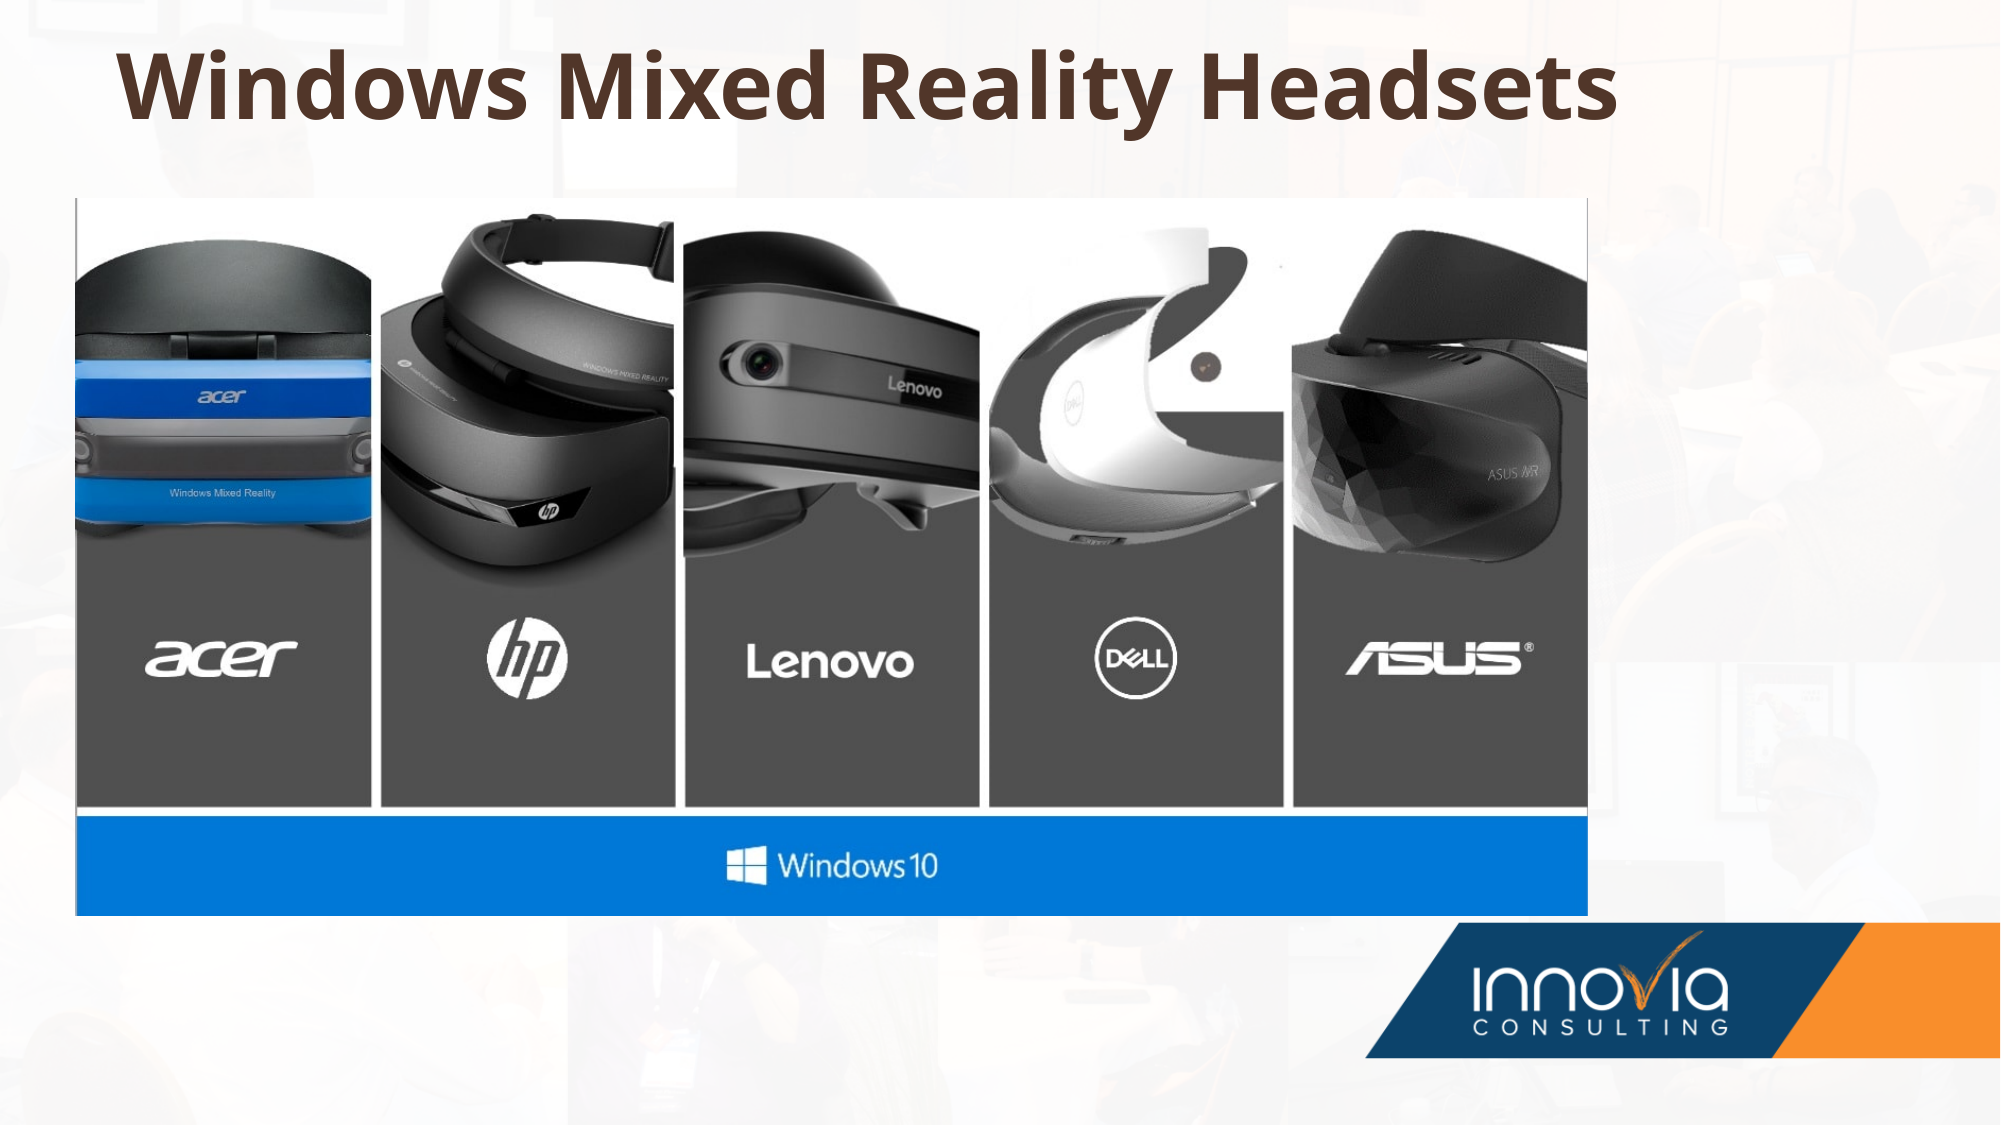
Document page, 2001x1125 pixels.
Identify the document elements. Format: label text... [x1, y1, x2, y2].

picture [0, 0, 2001, 1125]
title Windows Mixed Reality Headsets [101, 0, 1827, 199]
